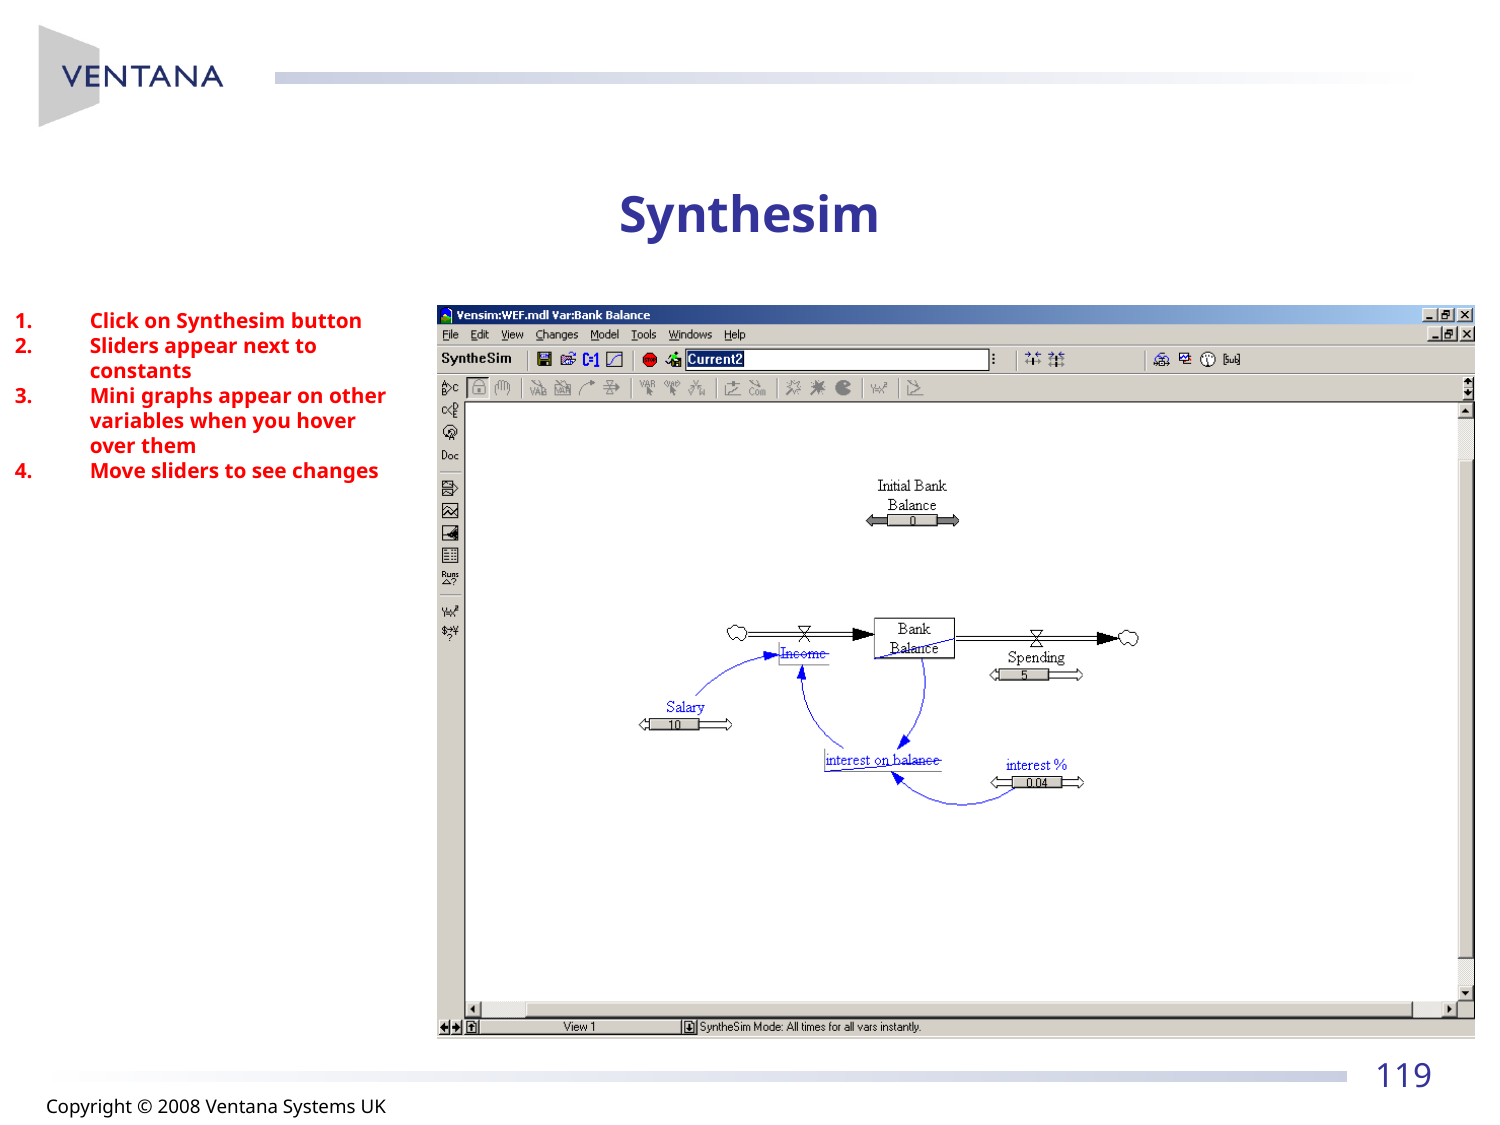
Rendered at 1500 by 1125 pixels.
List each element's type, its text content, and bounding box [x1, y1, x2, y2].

picture [0, 0, 275, 153]
title Synthesim [112, 137, 1388, 288]
text_box Click on Synthesim button Sliders appear next to constants Mini graphs appear on other variables when you hover over them Move sliders to see changes [0, 299, 413, 490]
picture [437, 306, 1476, 1039]
